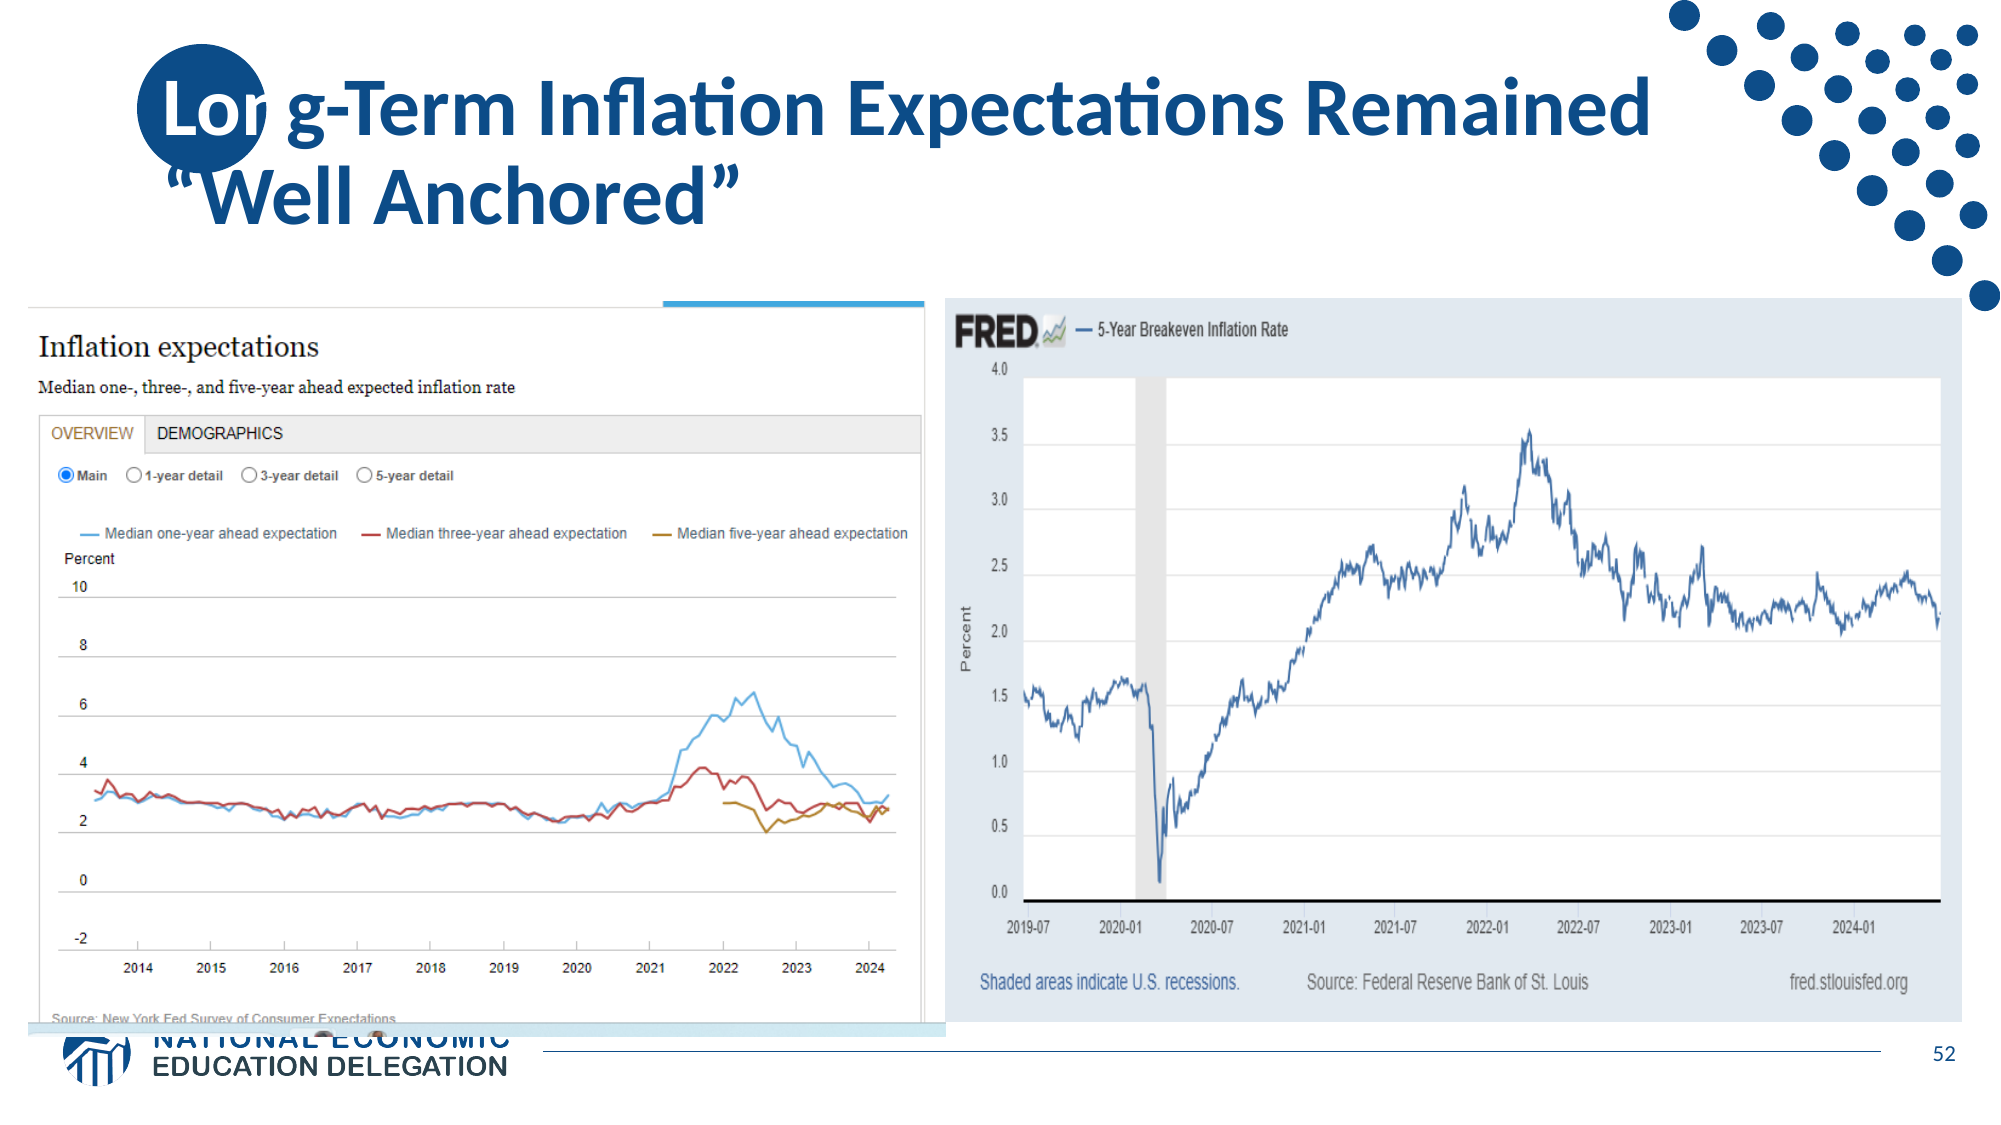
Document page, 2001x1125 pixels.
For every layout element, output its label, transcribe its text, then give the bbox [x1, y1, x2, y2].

picture [28, 301, 946, 1091]
title Long-Term Inflation Expectations Remained “Well Anchored” [147, 44, 1873, 262]
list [945, 298, 1962, 1022]
slide_number 52 [1521, 1022, 1972, 1082]
